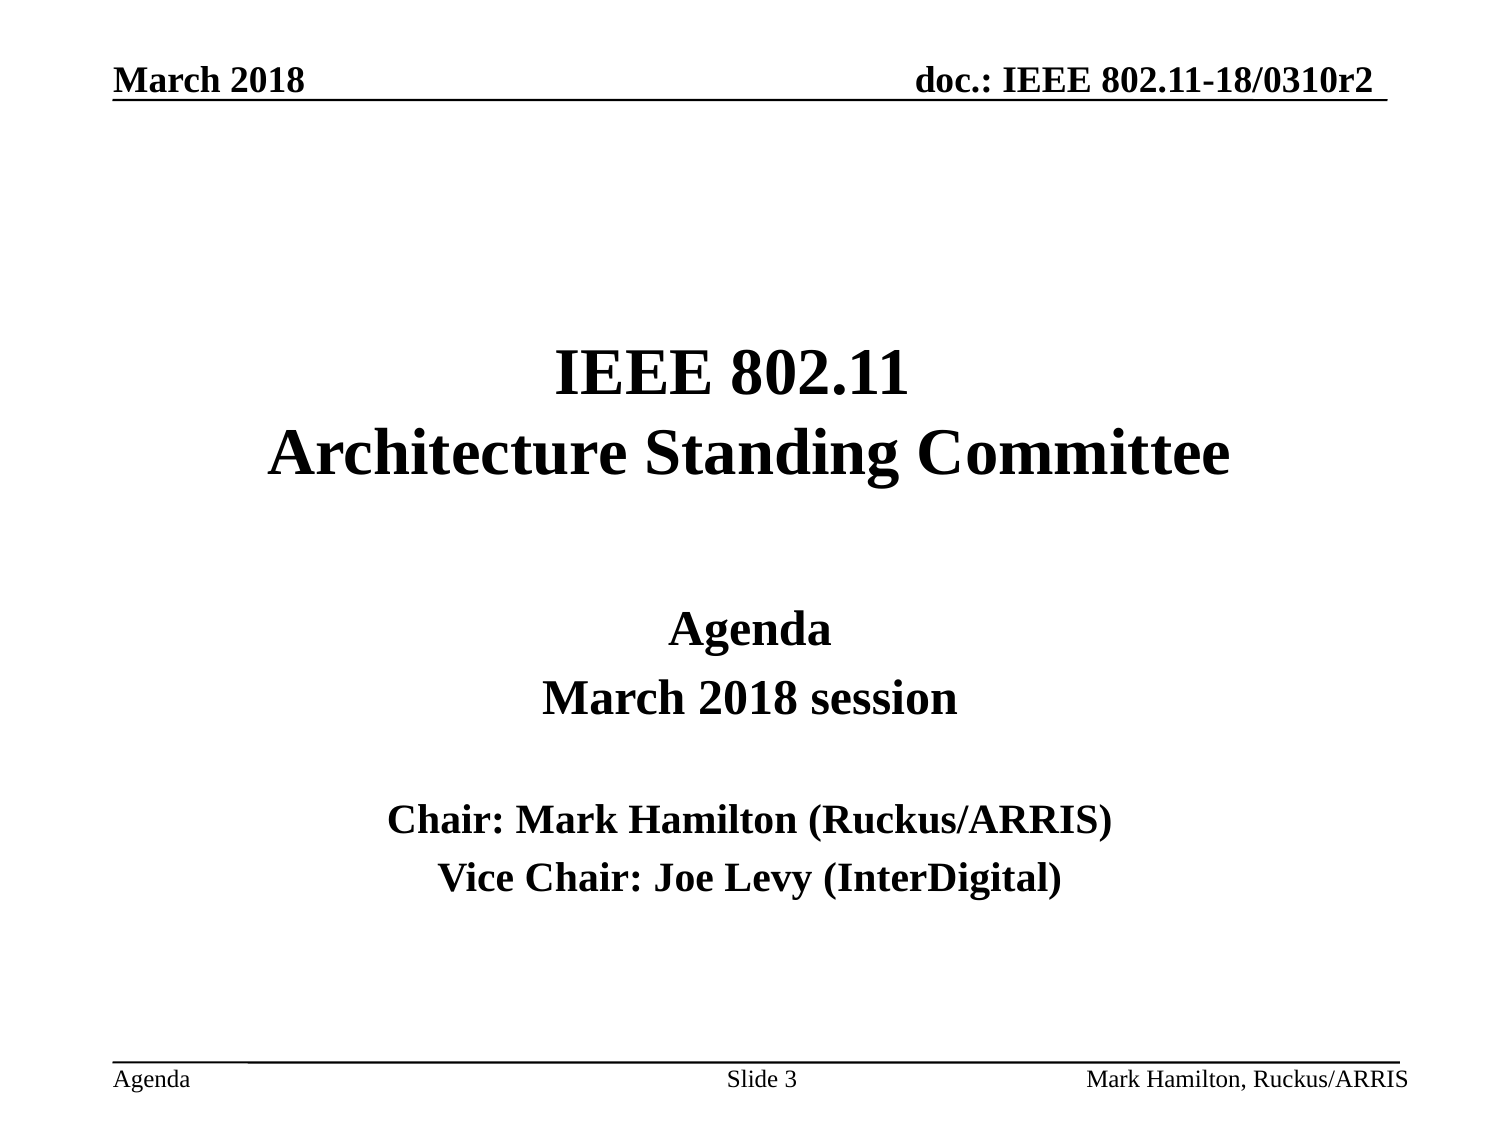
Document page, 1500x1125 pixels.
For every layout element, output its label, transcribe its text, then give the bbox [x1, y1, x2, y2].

title IEEE 802.11 Architecture Standing Committee [112, 287, 1388, 529]
subtitle Agenda March 2018 session Chair: Mark Hamilton (Ruckus/ARRIS) Vice Chair: Joe Levy (InterDigital) [225, 587, 1275, 875]
